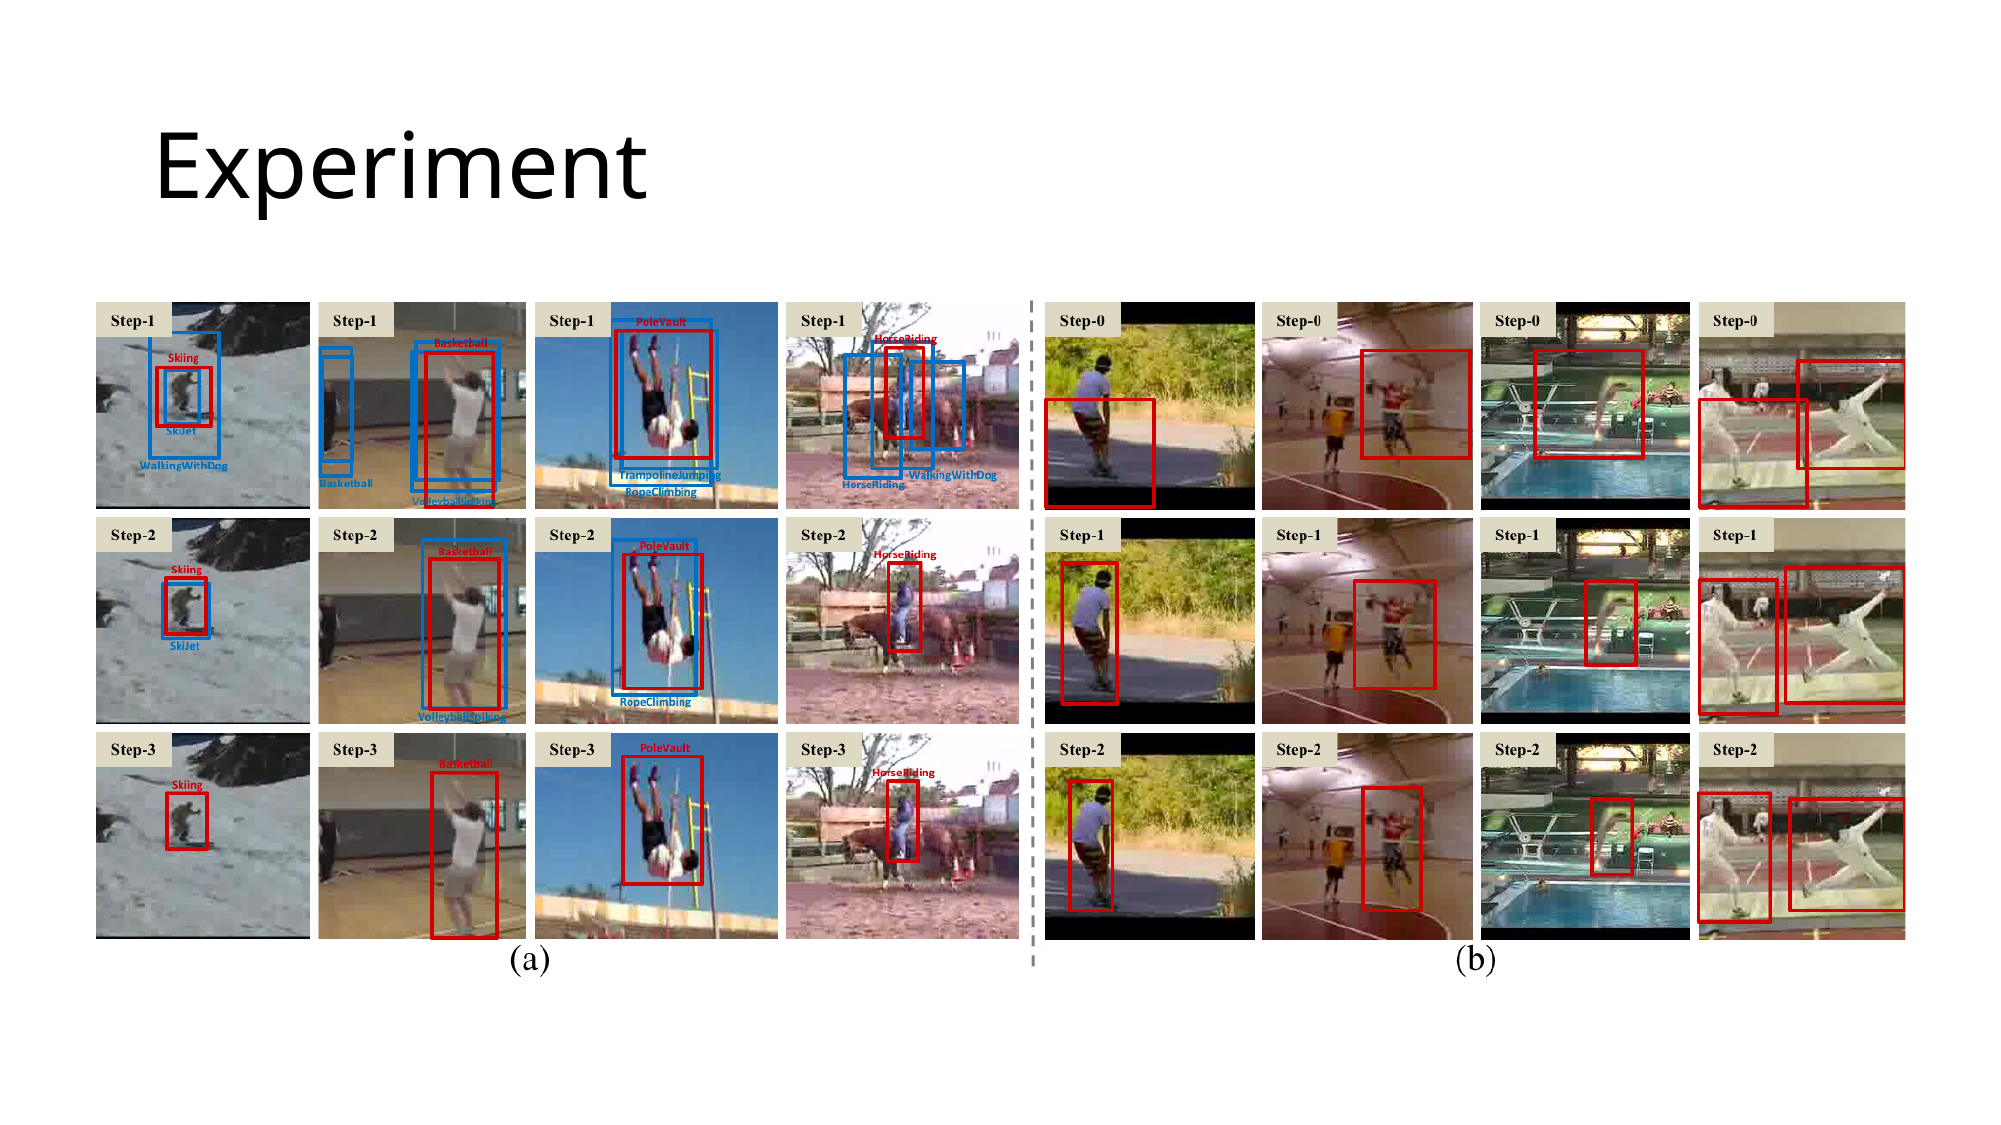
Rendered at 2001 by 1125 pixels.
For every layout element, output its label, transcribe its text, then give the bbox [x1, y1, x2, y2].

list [94, 299, 1906, 978]
title Experiment [137, 59, 1863, 278]
